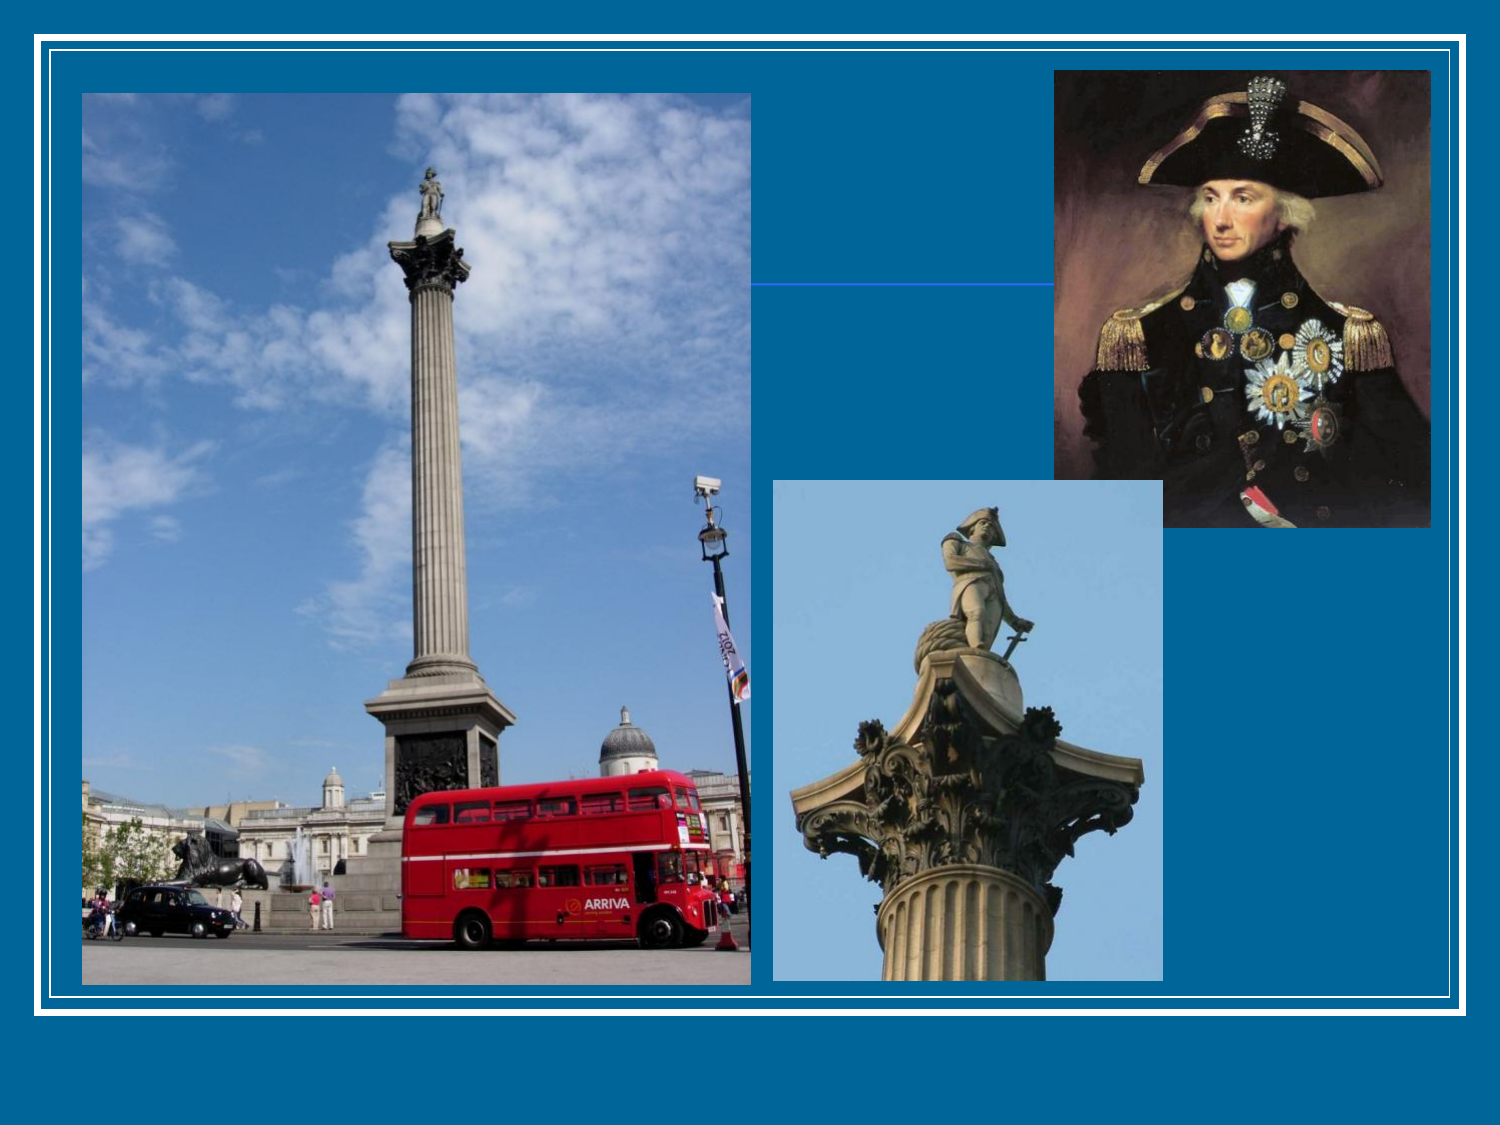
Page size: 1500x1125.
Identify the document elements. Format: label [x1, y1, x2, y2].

picture [774, 71, 1430, 980]
picture [83, 94, 751, 984]
